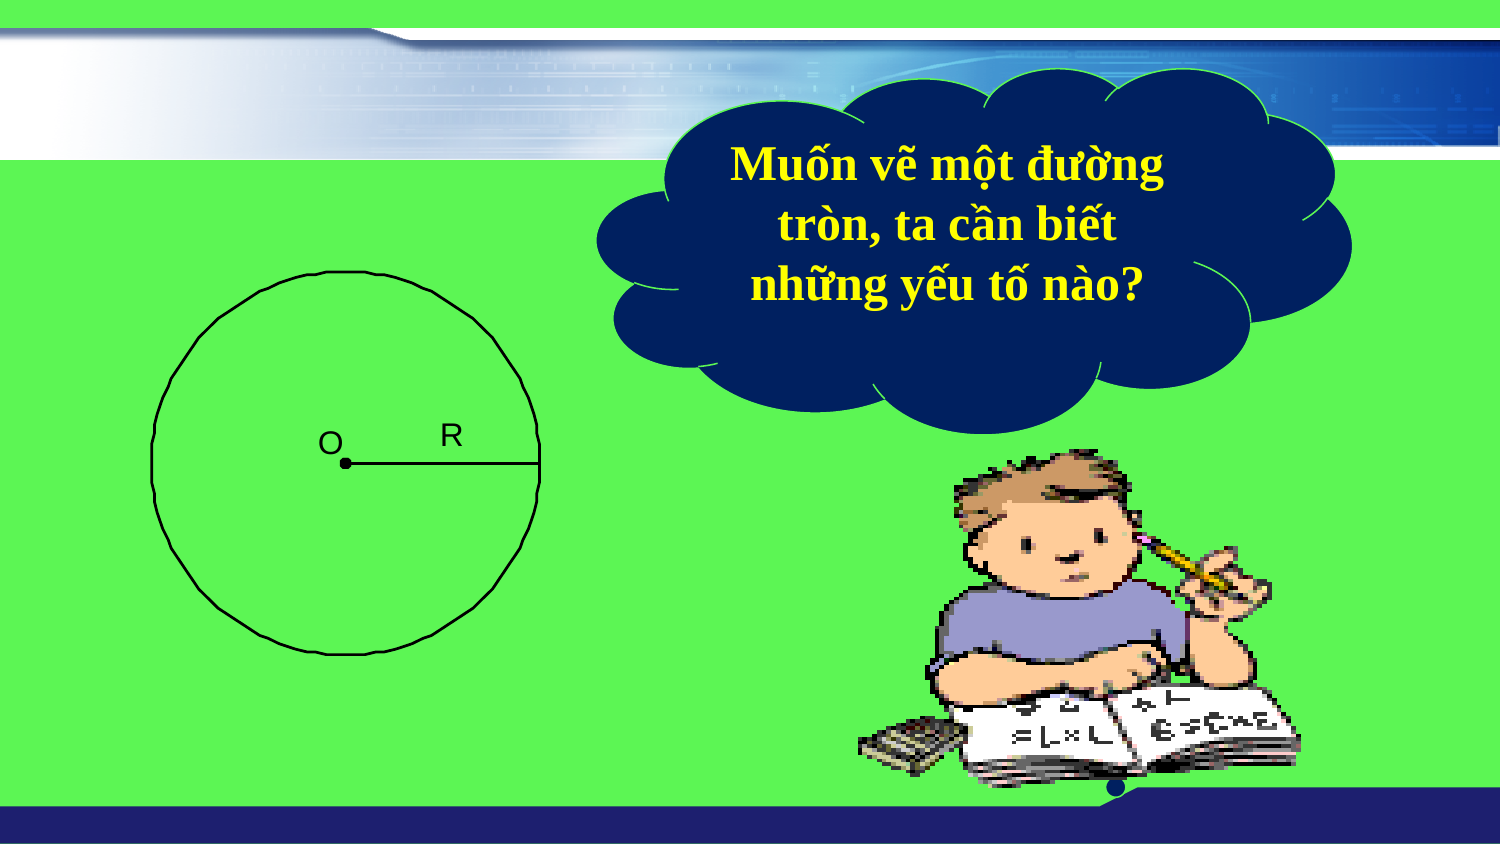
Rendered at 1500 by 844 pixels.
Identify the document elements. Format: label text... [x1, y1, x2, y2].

picture [0, 28, 1500, 160]
text_box Muốn vẽ một đường tròn, ta cần biết những yếu tố nào? [595, 68, 1353, 436]
picture [123, 244, 574, 686]
picture [857, 446, 1306, 789]
